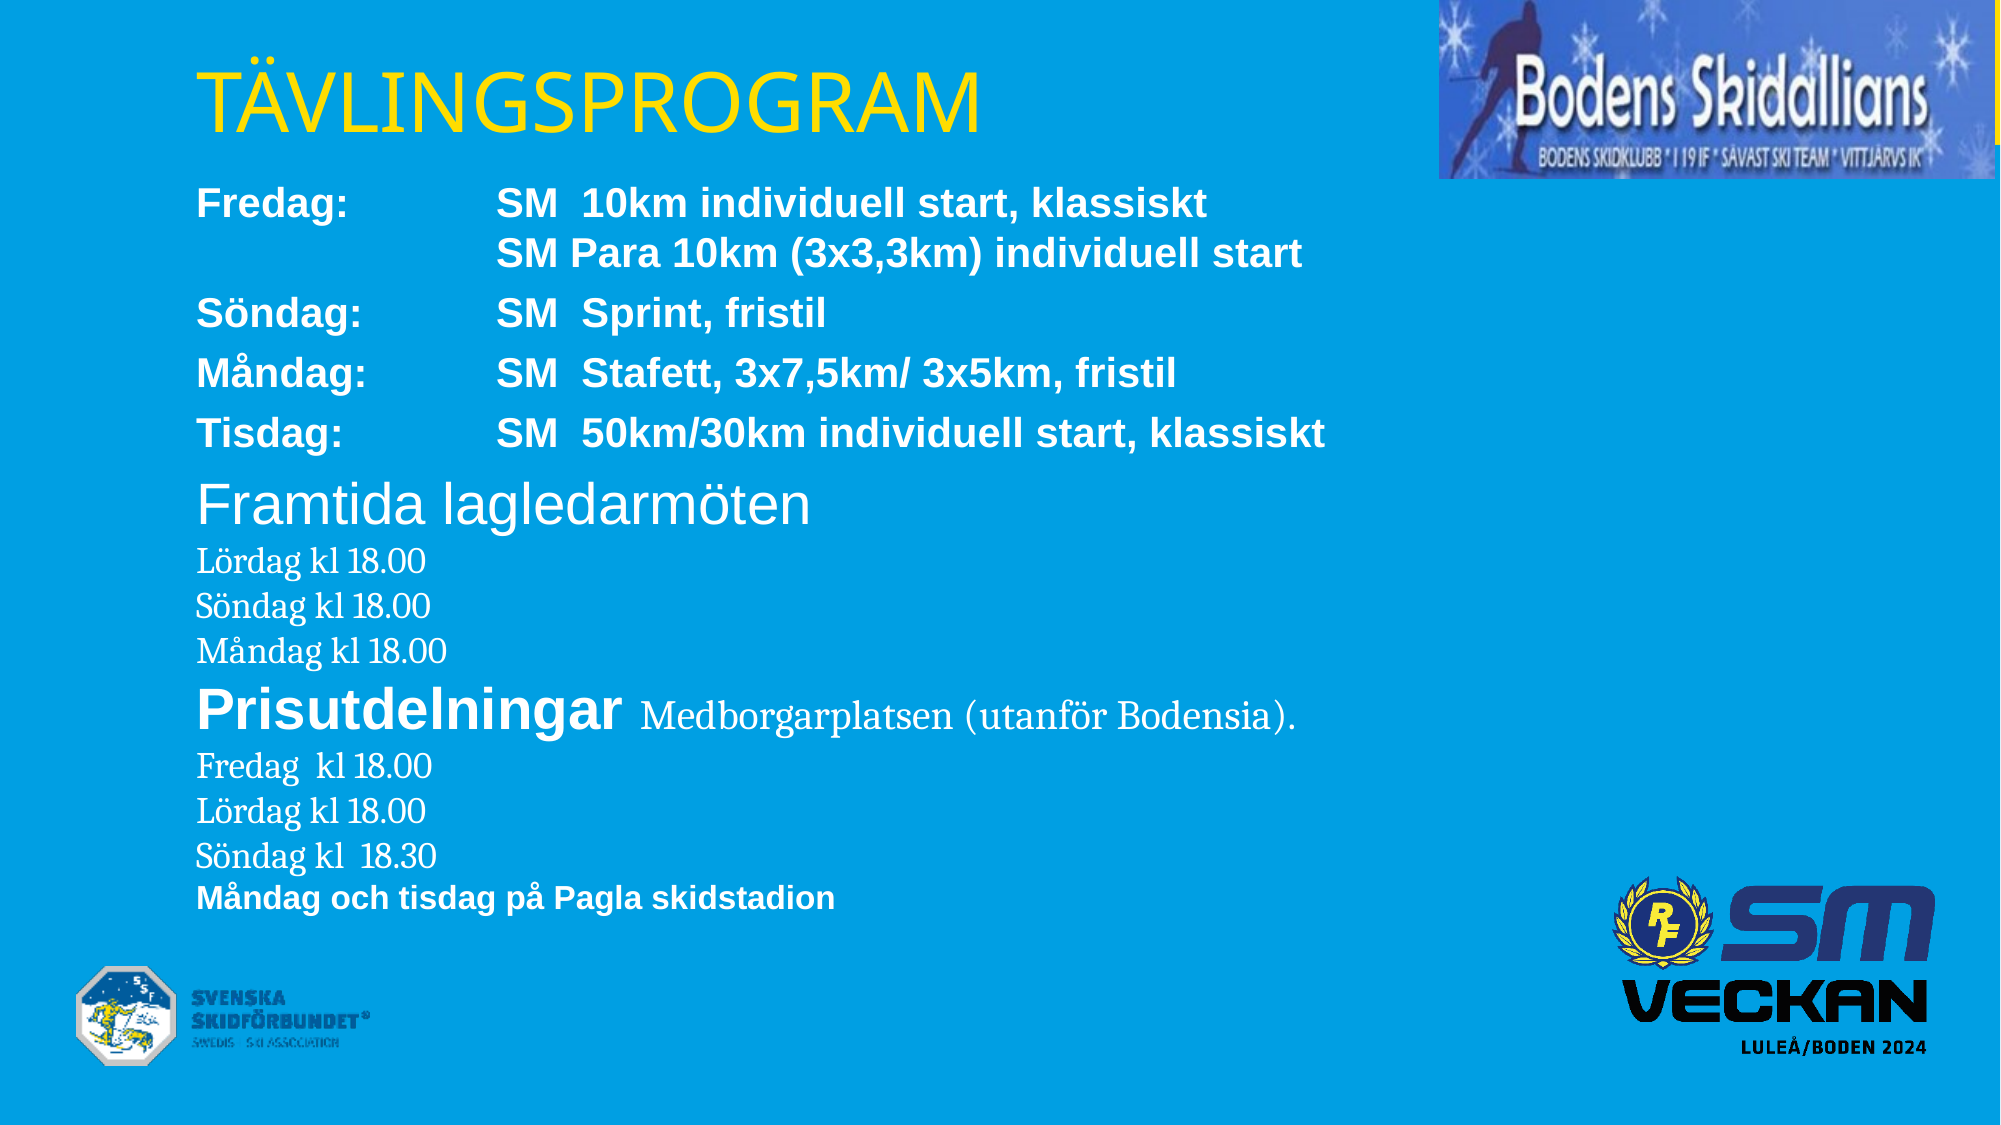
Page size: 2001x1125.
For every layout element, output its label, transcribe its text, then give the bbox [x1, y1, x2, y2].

picture [339, 1015, 345, 1027]
picture [269, 1015, 277, 1024]
picture [1880, 981, 1925, 1021]
picture [1827, 981, 1873, 1021]
picture [221, 992, 227, 1004]
picture [1624, 981, 1669, 1021]
picture [247, 992, 255, 1004]
picture [1440, 0, 2001, 178]
picture [207, 992, 214, 1004]
picture [1725, 981, 1771, 1021]
picture [253, 1015, 264, 1027]
picture [282, 1015, 291, 1027]
picture [77, 967, 176, 1065]
picture [349, 1015, 357, 1027]
picture [295, 1015, 304, 1027]
title Tävlingsprogram [195, 11, 1434, 200]
picture [1778, 981, 1822, 1021]
picture [233, 992, 241, 1004]
picture [1673, 981, 1718, 1021]
picture [325, 1015, 334, 1027]
picture [1818, 887, 1934, 960]
picture [194, 992, 203, 1004]
text_box Fredag: SM 10km individuell start, klassiskt SM Para 10km (3x3,3km) individuell start Söndag: SM Sprint, fristil Måndag: SM Stafett, 3x7,5km/ 3x5km, fristil Tisdag: SM 50km/30km individuell start, klassiskt Framtida lagledarmöten Lördag kl 18.00 Söndag kl 18.00 Måndag kl 18.00 Prisutdelningar Medborgarplatsen (utanför Bodensia). Fredag kl 18.00 Lördag kl 18.00 Söndag kl 18.30 Måndag och tisdag på Pagla skidstadion [196, 155, 1529, 969]
picture [274, 992, 284, 1004]
picture [229, 1015, 238, 1027]
picture [310, 1015, 320, 1027]
picture [207, 1015, 216, 1027]
picture [194, 1014, 203, 1027]
picture [1614, 879, 1712, 968]
picture [1722, 887, 1822, 960]
